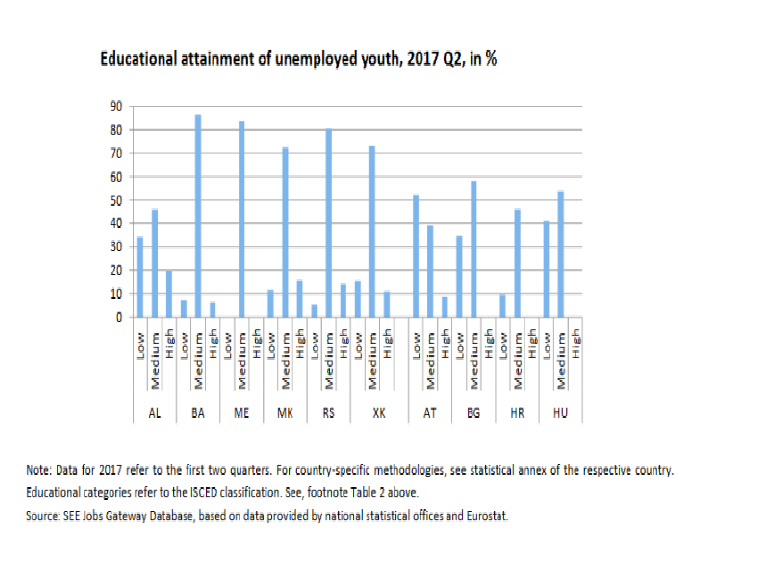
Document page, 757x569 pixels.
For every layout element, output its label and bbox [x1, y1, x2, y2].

picture [7, 30, 705, 539]
